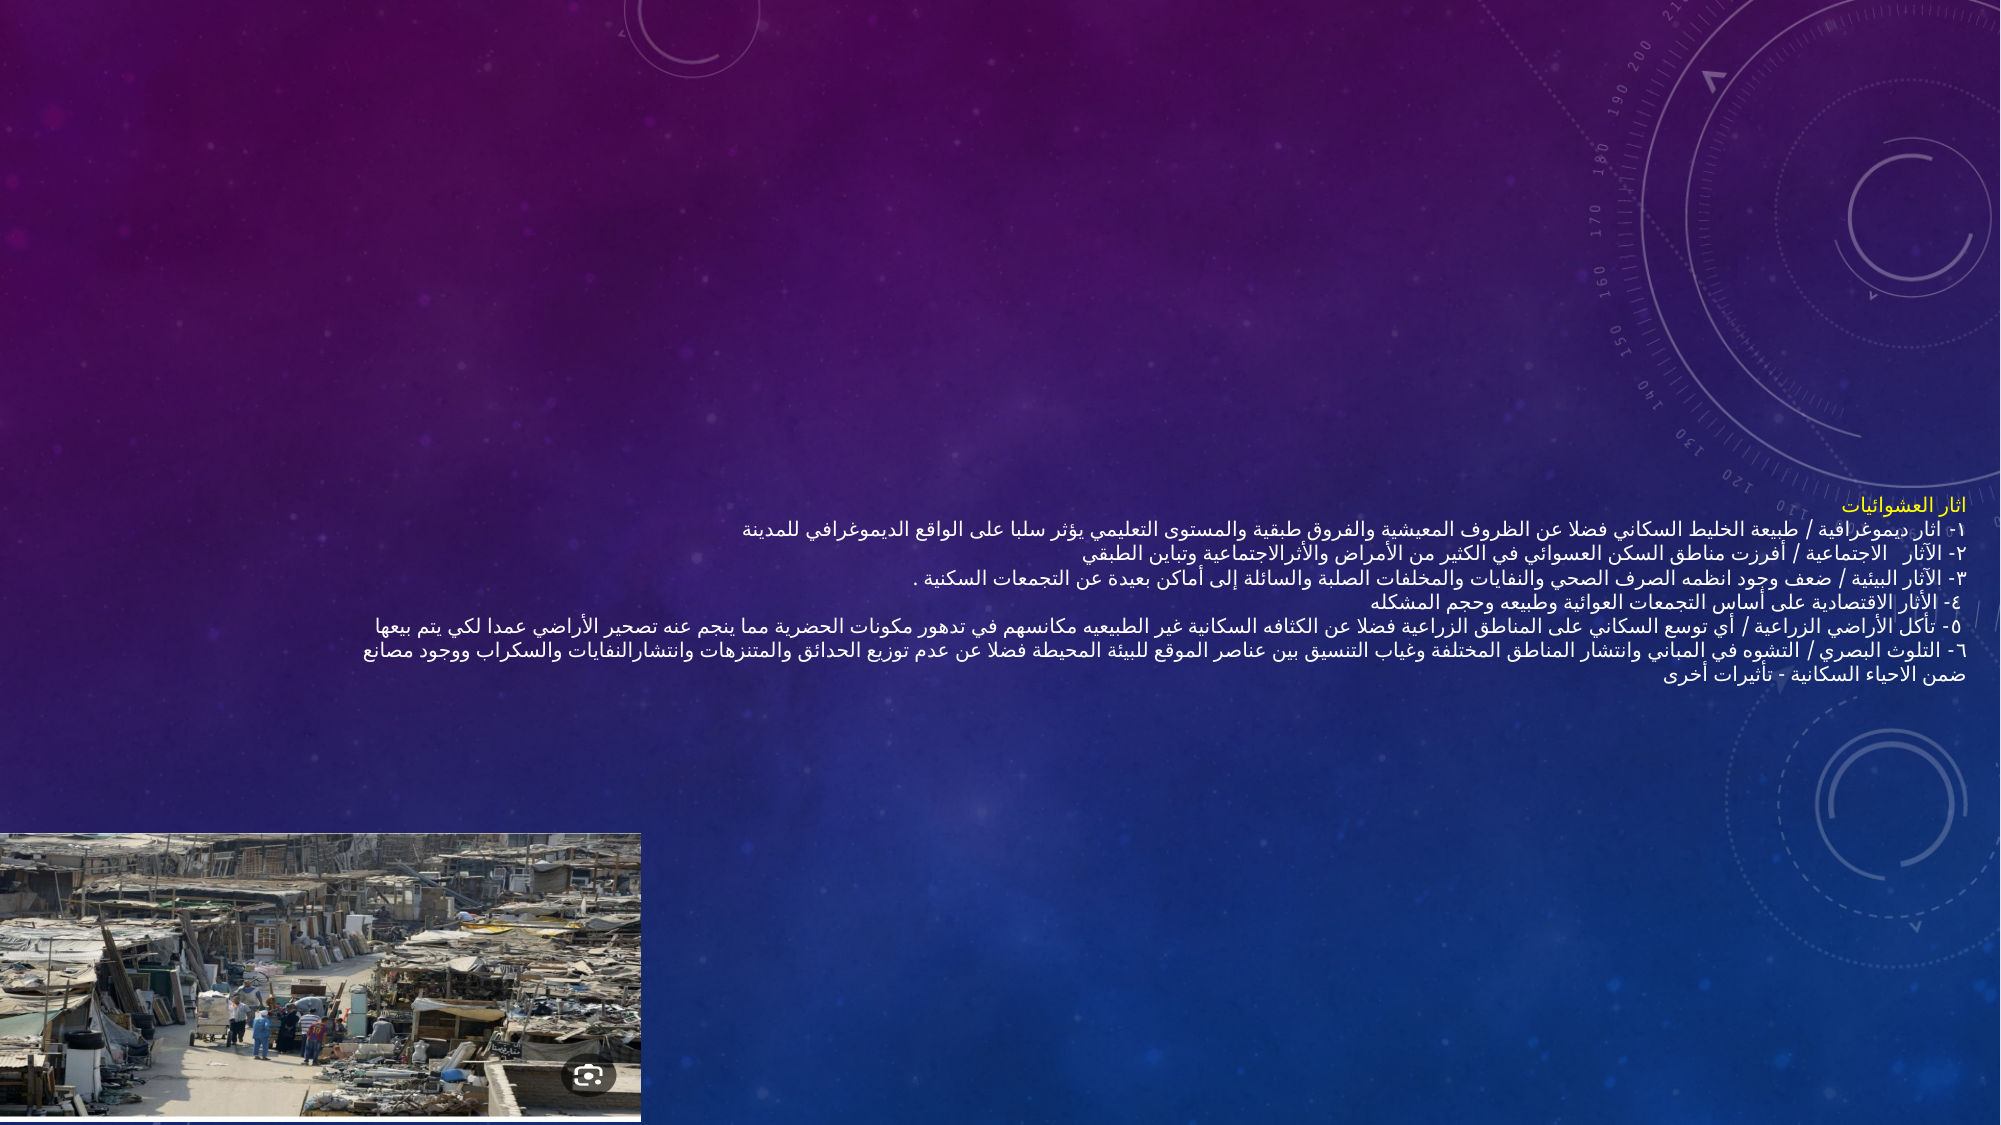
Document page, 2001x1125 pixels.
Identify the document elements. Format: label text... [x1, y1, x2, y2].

picture [0, 0, 2001, 1125]
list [0, 833, 641, 1123]
text_box [500, 283, 1888, 344]
title اثار العشوائيات ١- اثار ديموغرافية / طبيعة الخليط السكاني فضلا عن الظروف المعيشية والفروق طبقية والمستوى التعليمي يؤثر سلبا على الواقع الديموغرافي للمدينة ٢- الآثار الاجتماعية / أفرزت مناطق السكن العسوائي في الكثير من الأمراض والأثرالاجتماعية وتباين الطبقي ٣- الآثار البيئية / ضعف وجود انظمه الصرف الصحي والنفايات والمخلفات الصلبة والسائلة إلى أماكن بعيدة عن التجمعات السكنية . ٤- الأثار الاقتصادية على أساس التجمعات العوائية وطبيعه وحجم المشكله ٥- تأكل الأراضي الزراعية / أي توسع السكاني على المناطق الزراعية فضلا عن الكثافه السكانية غير الطبيعيه مكانسهم في تدهور مكونات الحضرية مما ينجم عنه تصحير الأراضي عمدا لكي يتم بيعها ٦- التلوث البصري / التشوه في المباني وانتشار المناطق المختلفة وغياب التنسيق بين عناصر الموقع للبيئة المحيطة فضلا عن عدم توزيع الحدائق والمتنزهات وانتشارالنفايات والسكراب ووجود مصانع ضمن الاحياء السكانية - تأثيرات أخرى [320, 469, 1983, 709]
